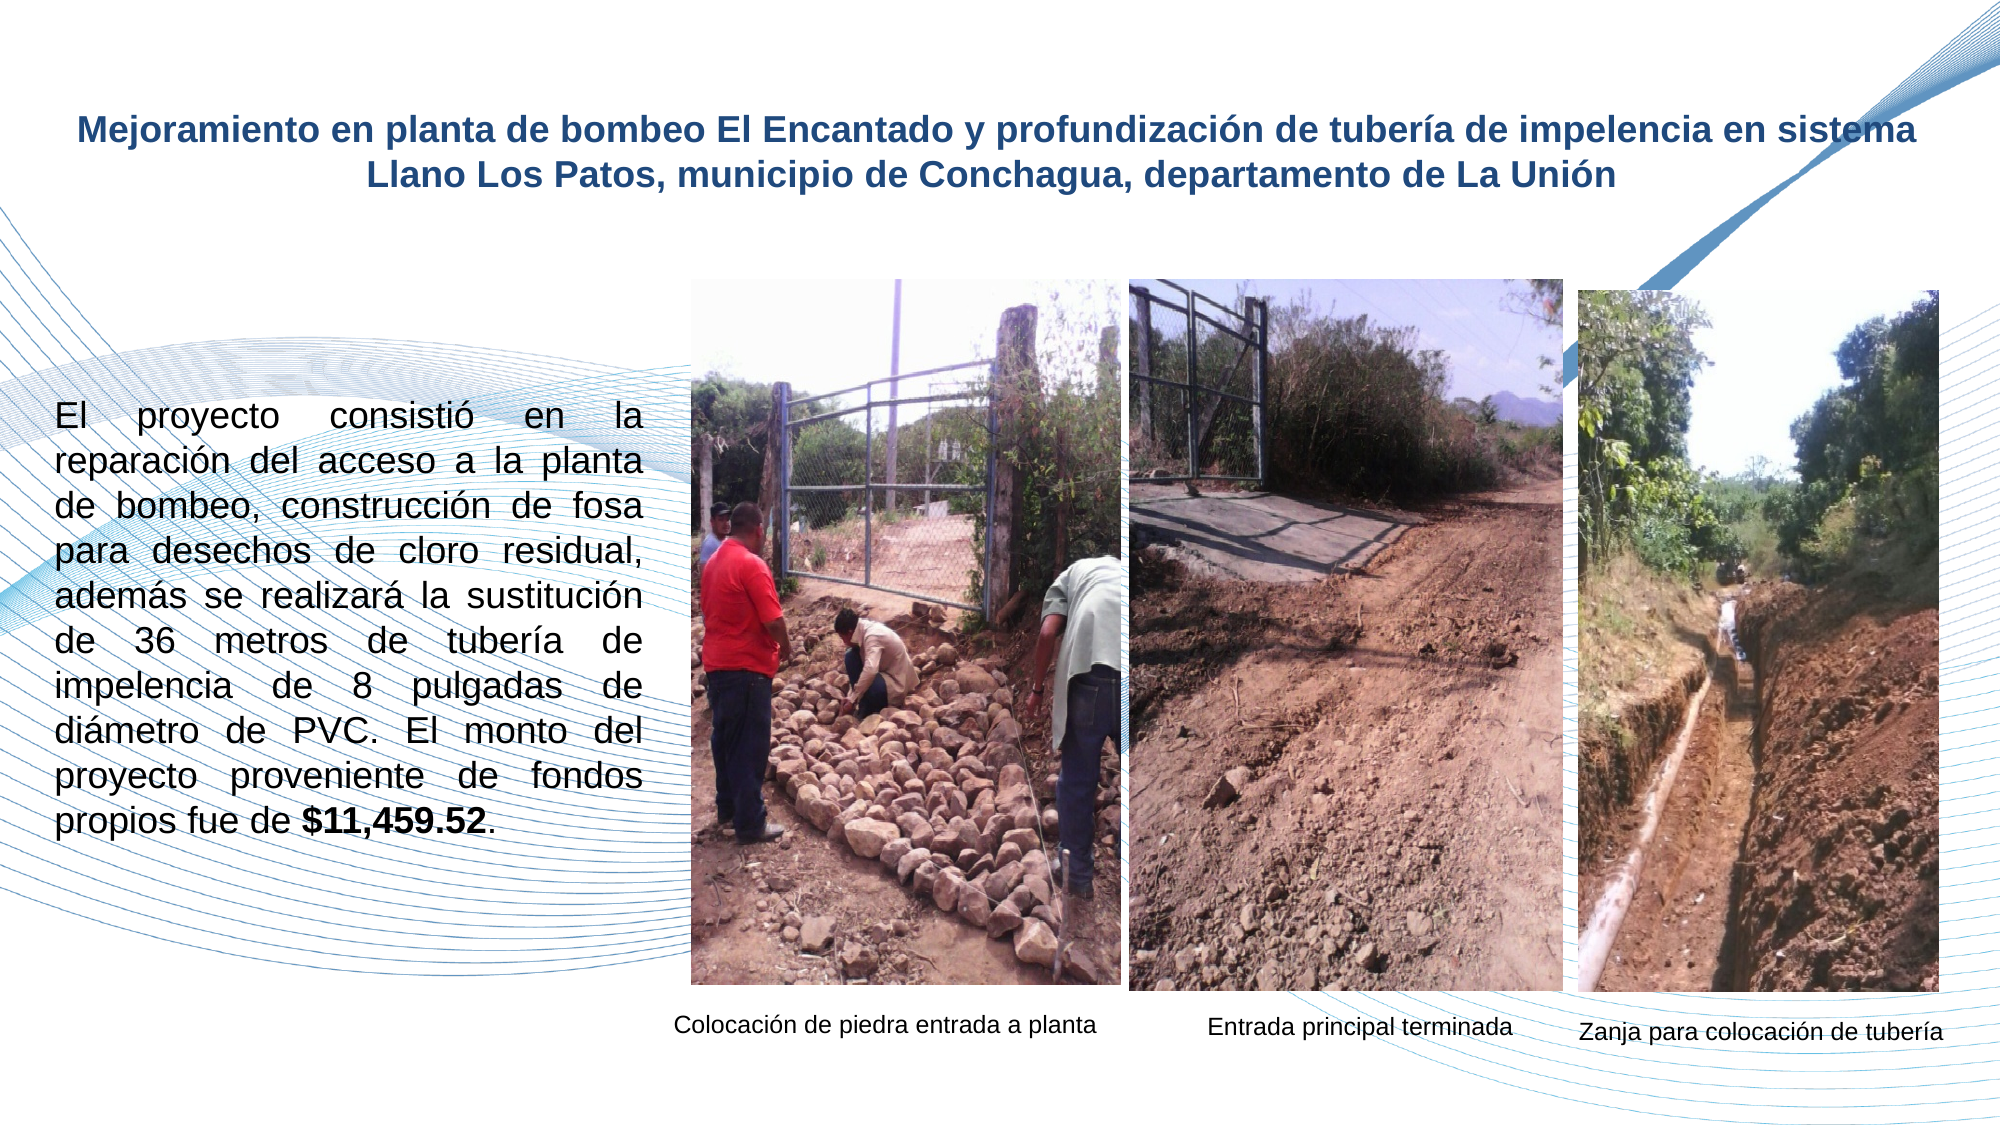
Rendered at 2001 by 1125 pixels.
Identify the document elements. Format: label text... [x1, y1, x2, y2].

text_box Mejoramiento en planta de bombeo El Encantado y profundización de tubería de impelencia en sistema Llano Los Patos, municipio de Conchagua, departamento de La Unión [44, 97, 1950, 202]
table_cell [0, 0, 2000, 1125]
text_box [658, 279, 1962, 1059]
text_box El proyecto consistió en la reparación del acceso a la planta de bombeo, construcción de fosa para desechos de cloro residual, además se realizará la sustitución de 36 metros de tubería de impelencia de 8 pulgadas de diámetro de PVC. El monto del proyecto proveniente de fondos propios fue de $11,459.52. [39, 383, 653, 848]
